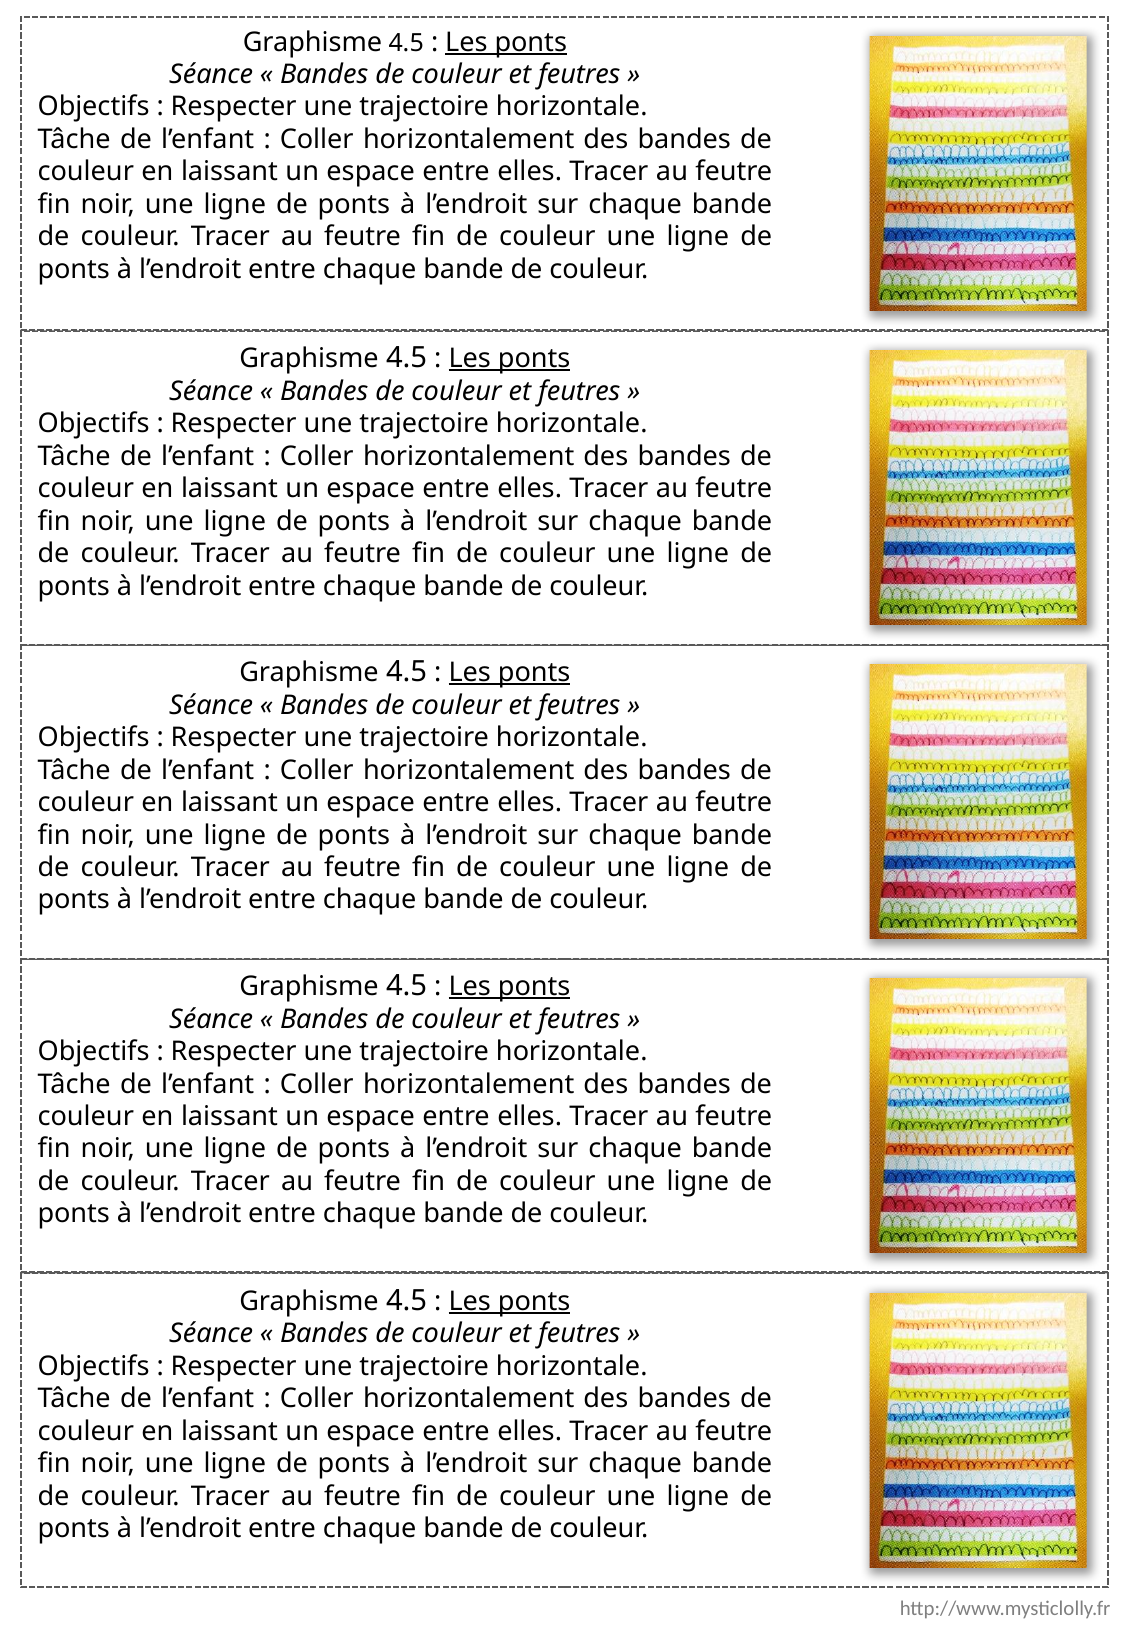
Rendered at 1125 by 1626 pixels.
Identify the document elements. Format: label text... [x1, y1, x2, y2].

picture [869, 350, 1087, 625]
text_box [20, 1272, 1109, 1588]
picture [869, 978, 1087, 1253]
picture [869, 664, 1087, 939]
text_box Graphisme 4.5 : Les ponts Séance « Bandes de couleur et feutres » Objectifs : Respecter une trajectoire horizontale. Tâche de l’enfant : Coller horizontalement des bandes de couleur en laissant un espace entre elles. Tracer au feutre fin noir, une ligne de ponts à l’endroit sur chaque bande de couleur. Tracer au feutre fin de couleur une ligne de ponts à l’endroit entre chaque bande de couleur. [22, 16, 787, 292]
text_box [20, 959, 1109, 1273]
text_box [20, 645, 1109, 960]
text_box Graphisme 4.5 : Les ponts Séance « Bandes de couleur et feutres » Objectifs : Respecter une trajectoire horizontale. Tâche de l’enfant : Coller horizontalement des bandes de couleur en laissant un espace entre elles. Tracer au feutre fin noir, une ligne de ponts à l’endroit sur chaque bande de couleur. Tracer au feutre fin de couleur une ligne de ponts à l’endroit entre chaque bande de couleur. [22, 645, 787, 922]
picture [869, 1293, 1087, 1568]
text_box Graphisme 4.5 : Les ponts Séance « Bandes de couleur et feutres » Objectifs : Respecter une trajectoire horizontale. Tâche de l’enfant : Coller horizontalement des bandes de couleur en laissant un espace entre elles. Tracer au feutre fin noir, une ligne de ponts à l’endroit sur chaque bande de couleur. Tracer au feutre fin de couleur une ligne de ponts à l’endroit entre chaque bande de couleur. [22, 1273, 787, 1551]
text_box [20, 16, 1109, 331]
text_box [20, 331, 1109, 646]
text_box Graphisme 4.5 : Les ponts Séance « Bandes de couleur et feutres » Objectifs : Respecter une trajectoire horizontale. Tâche de l’enfant : Coller horizontalement des bandes de couleur en laissant un espace entre elles. Tracer au feutre fin noir, une ligne de ponts à l’endroit sur chaque bande de couleur. Tracer au feutre fin de couleur une ligne de ponts à l’endroit entre chaque bande de couleur. [22, 331, 787, 608]
text_box Graphisme 4.5 : Les ponts Séance « Bandes de couleur et feutres » Objectifs : Respecter une trajectoire horizontale. Tâche de l’enfant : Coller horizontalement des bandes de couleur en laissant un espace entre elles. Tracer au feutre fin noir, une ligne de ponts à l’endroit sur chaque bande de couleur. Tracer au feutre fin de couleur une ligne de ponts à l’endroit entre chaque bande de couleur. [22, 959, 787, 1236]
picture [869, 36, 1087, 311]
